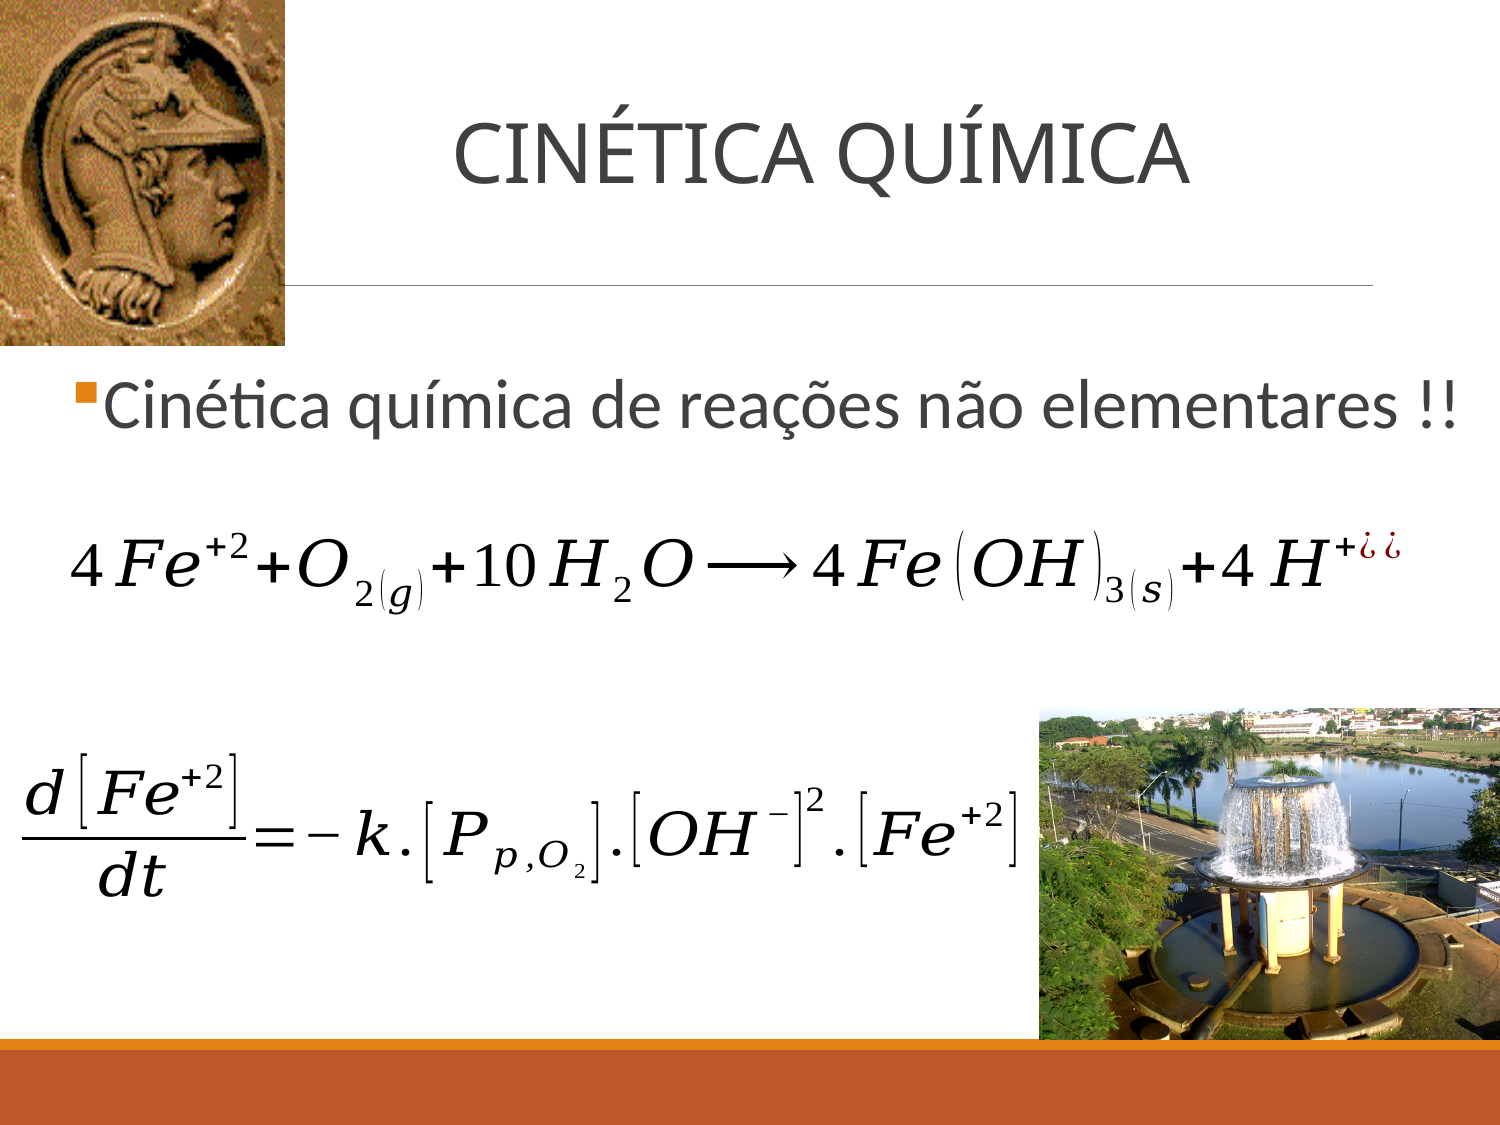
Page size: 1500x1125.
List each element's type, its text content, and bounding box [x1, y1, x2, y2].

list Cinética química de reações não elementares !! [70, 360, 1471, 490]
picture [1038, 708, 1500, 1041]
picture [0, 0, 288, 351]
title CINÉTICA QUÍMICA [297, 66, 1418, 208]
